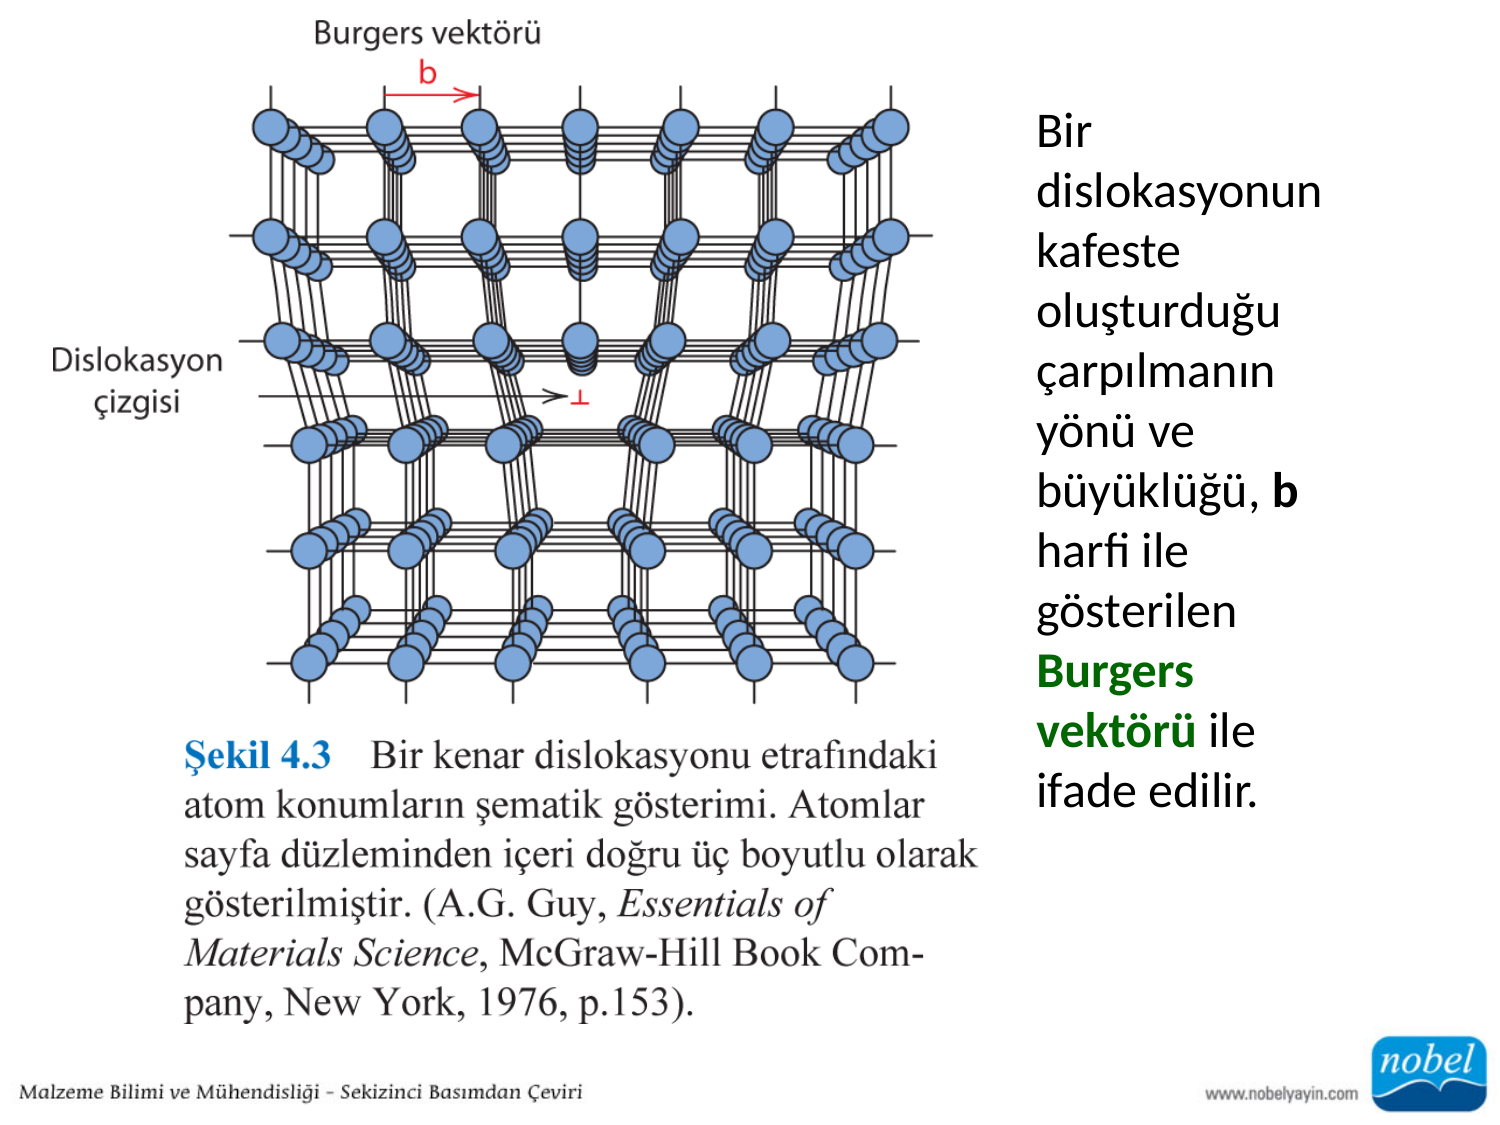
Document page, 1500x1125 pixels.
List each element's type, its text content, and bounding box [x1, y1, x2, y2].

text_box Bir dislokasyonun kafeste oluşturduğu çarpılmanın yönü ve büyüklüğü, b harfi ile gösterilen Burgers vektörü ile ifade edilir. [1021, 89, 1360, 825]
picture [0, 0, 1500, 1125]
